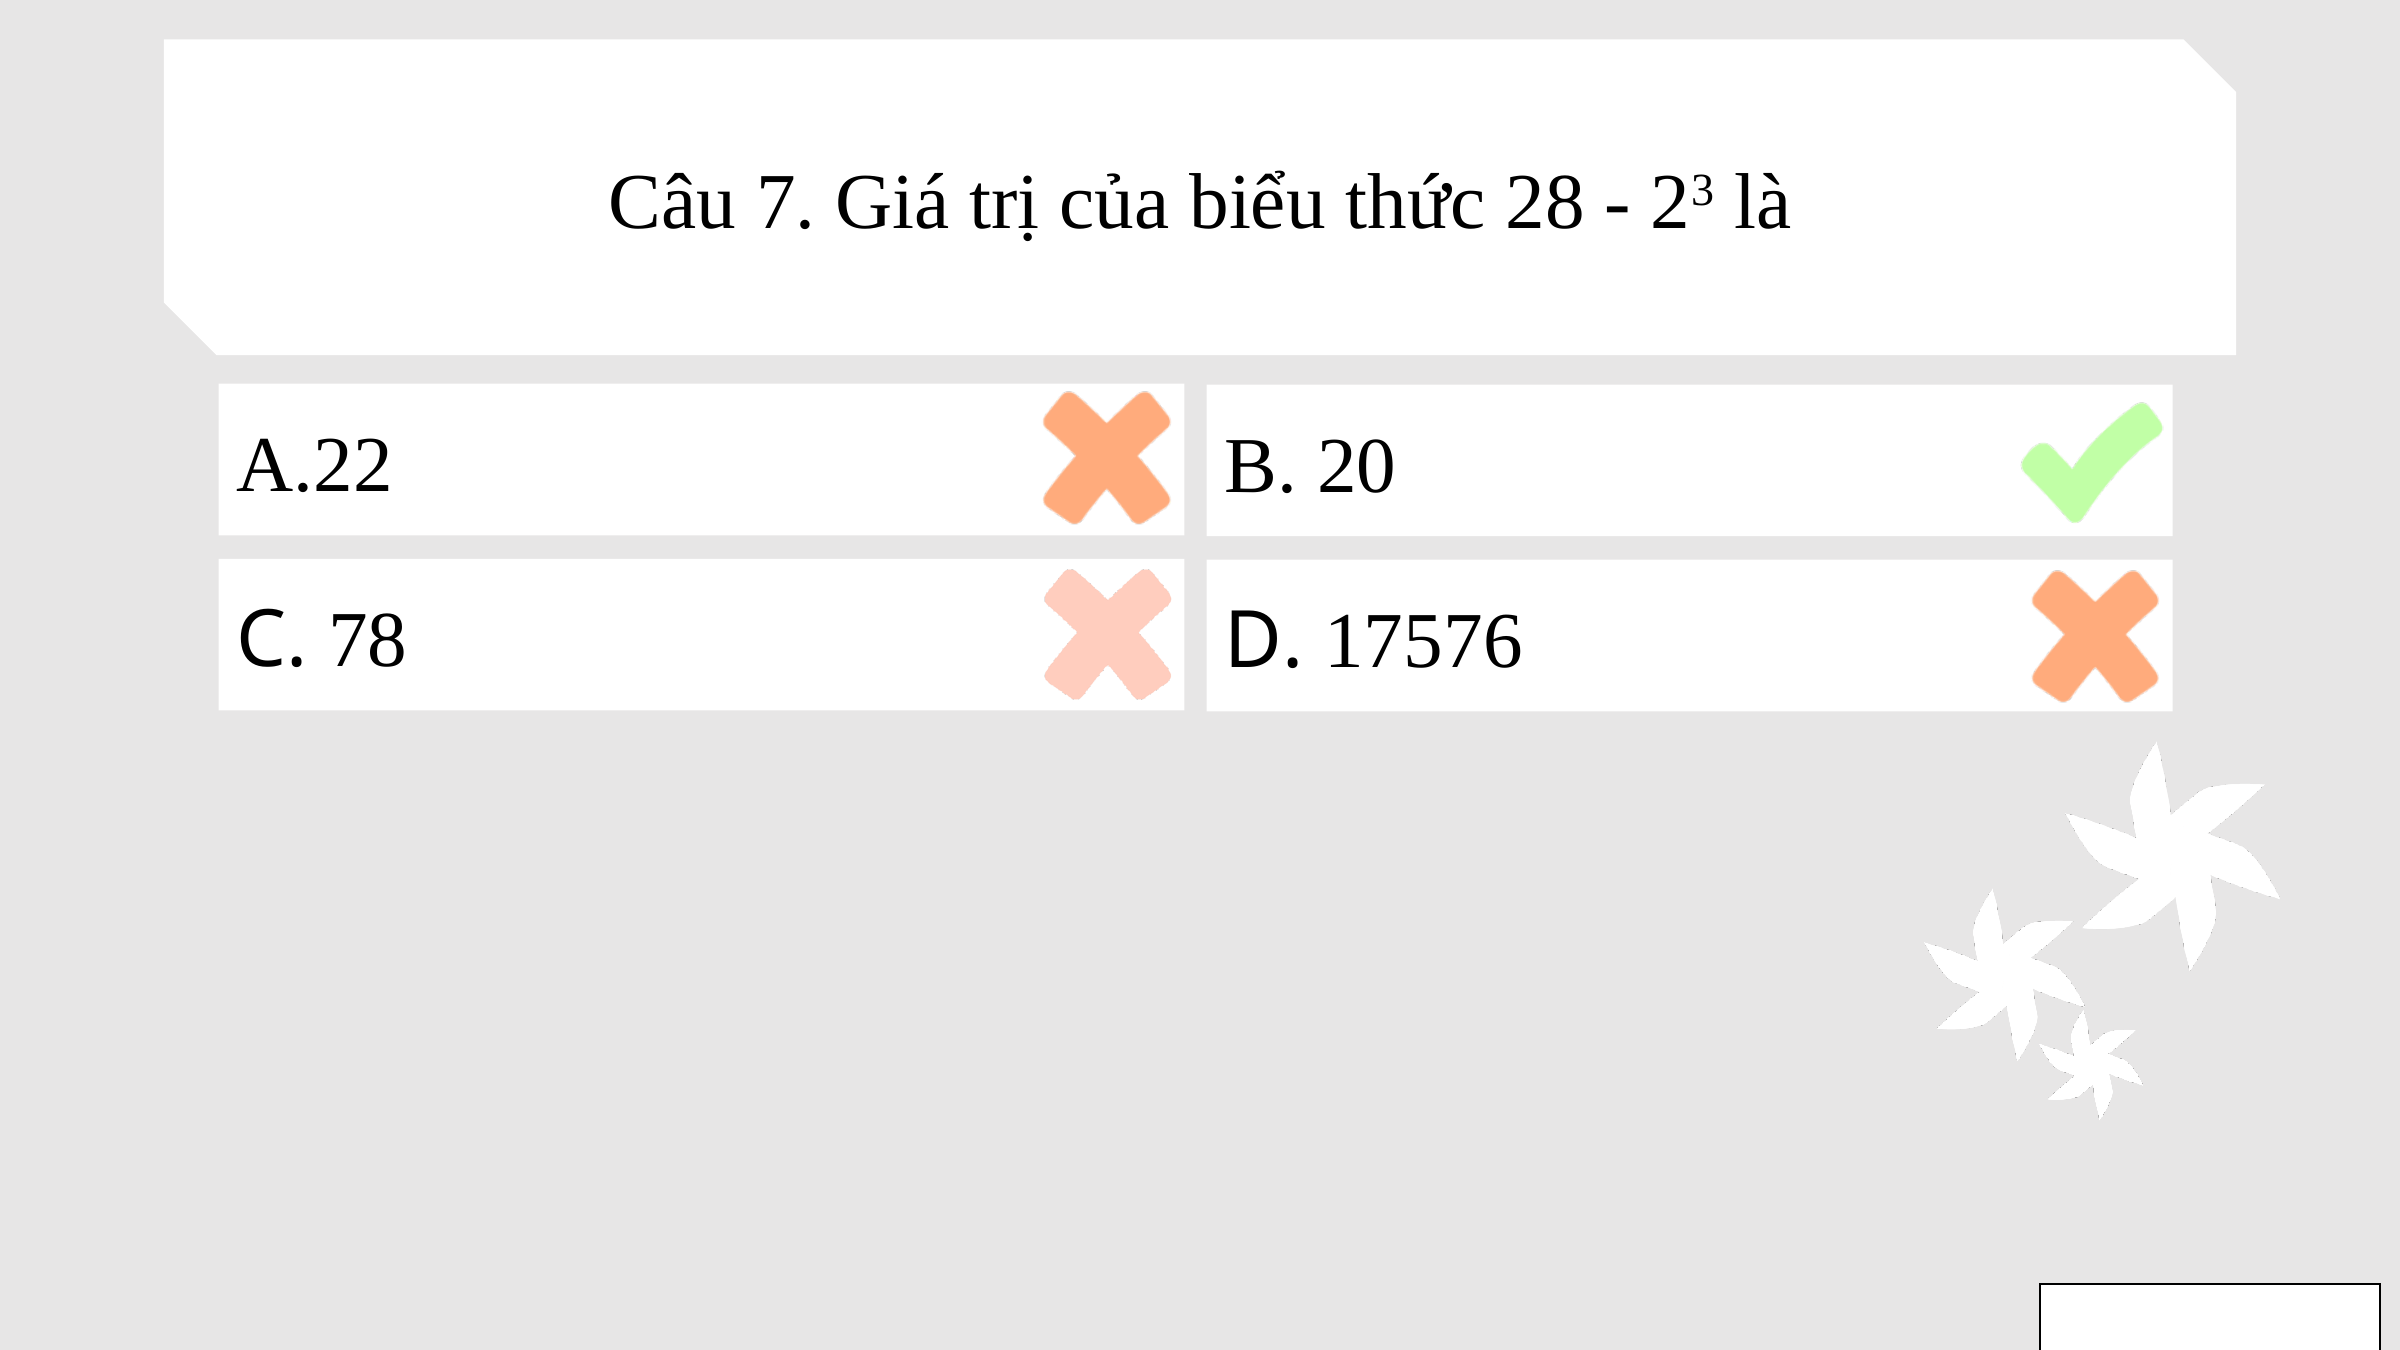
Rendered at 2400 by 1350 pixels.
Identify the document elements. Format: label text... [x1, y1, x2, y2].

picture [1924, 741, 2280, 1122]
text_box [2039, 1283, 2381, 1350]
picture [1025, 565, 1185, 704]
picture [2014, 567, 2173, 707]
text_box A.22 [217, 383, 1185, 536]
text_box D. 17576 [1206, 559, 2174, 712]
text_box Câu 7. Giá trị của biểu thức 28 - 23 là [162, 38, 2238, 357]
text_box C. 78 [217, 558, 1185, 711]
picture [2014, 398, 2173, 526]
picture [1025, 388, 1185, 529]
text_box B. 20 [1206, 384, 2174, 537]
